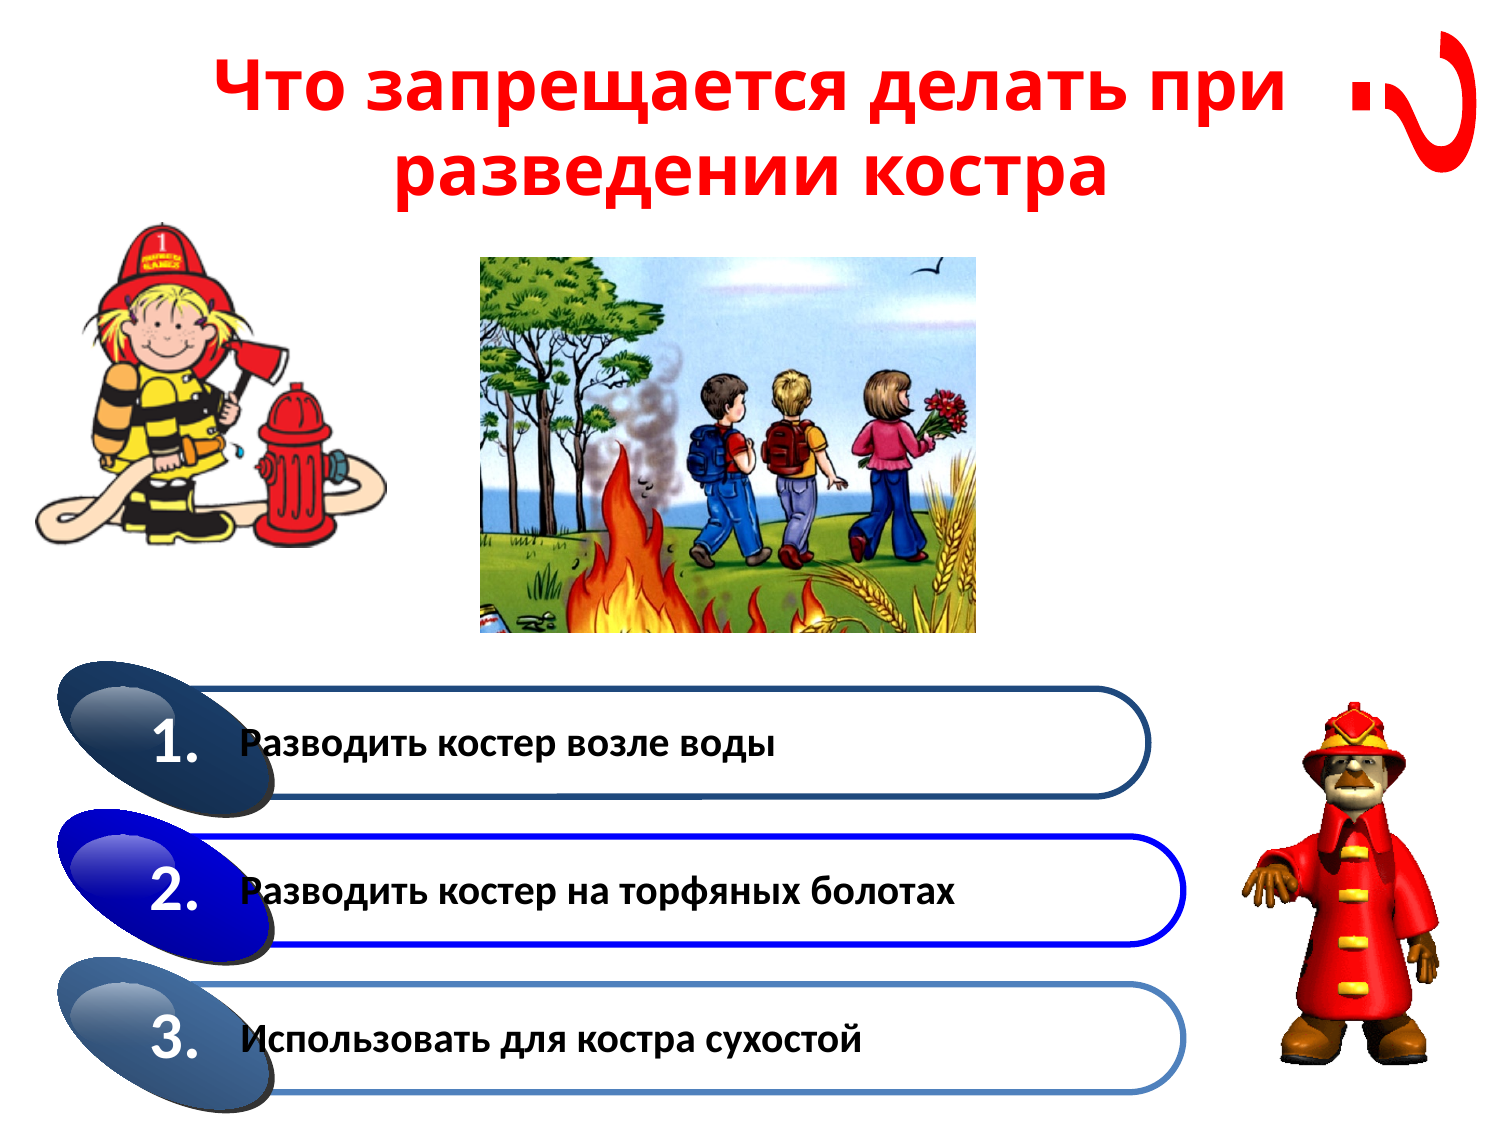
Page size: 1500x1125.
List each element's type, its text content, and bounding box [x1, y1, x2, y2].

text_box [46, 679, 1184, 1125]
text_box [35, 257, 1386, 1001]
picture [480, 257, 976, 633]
picture [34, 222, 387, 549]
picture [1218, 679, 1500, 1073]
text_box Что запрещается делать при разведении костра [76, 31, 1427, 219]
